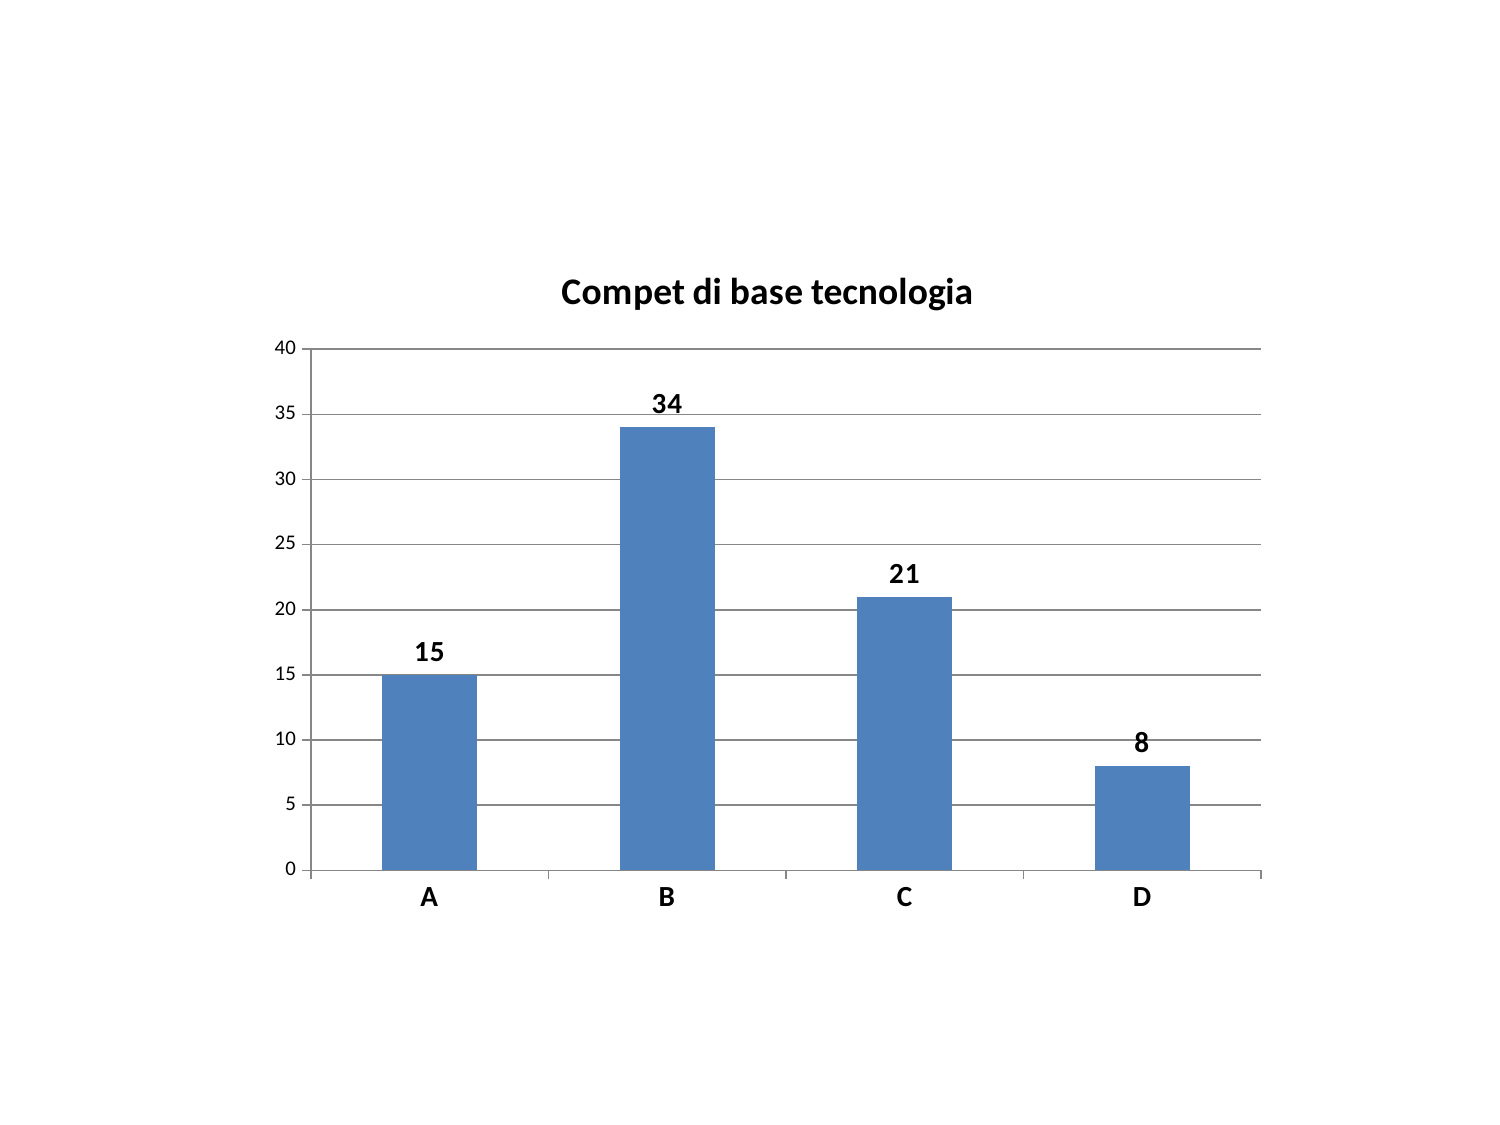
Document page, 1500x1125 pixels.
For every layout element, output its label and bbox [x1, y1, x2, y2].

chart [253, 243, 1282, 929]
